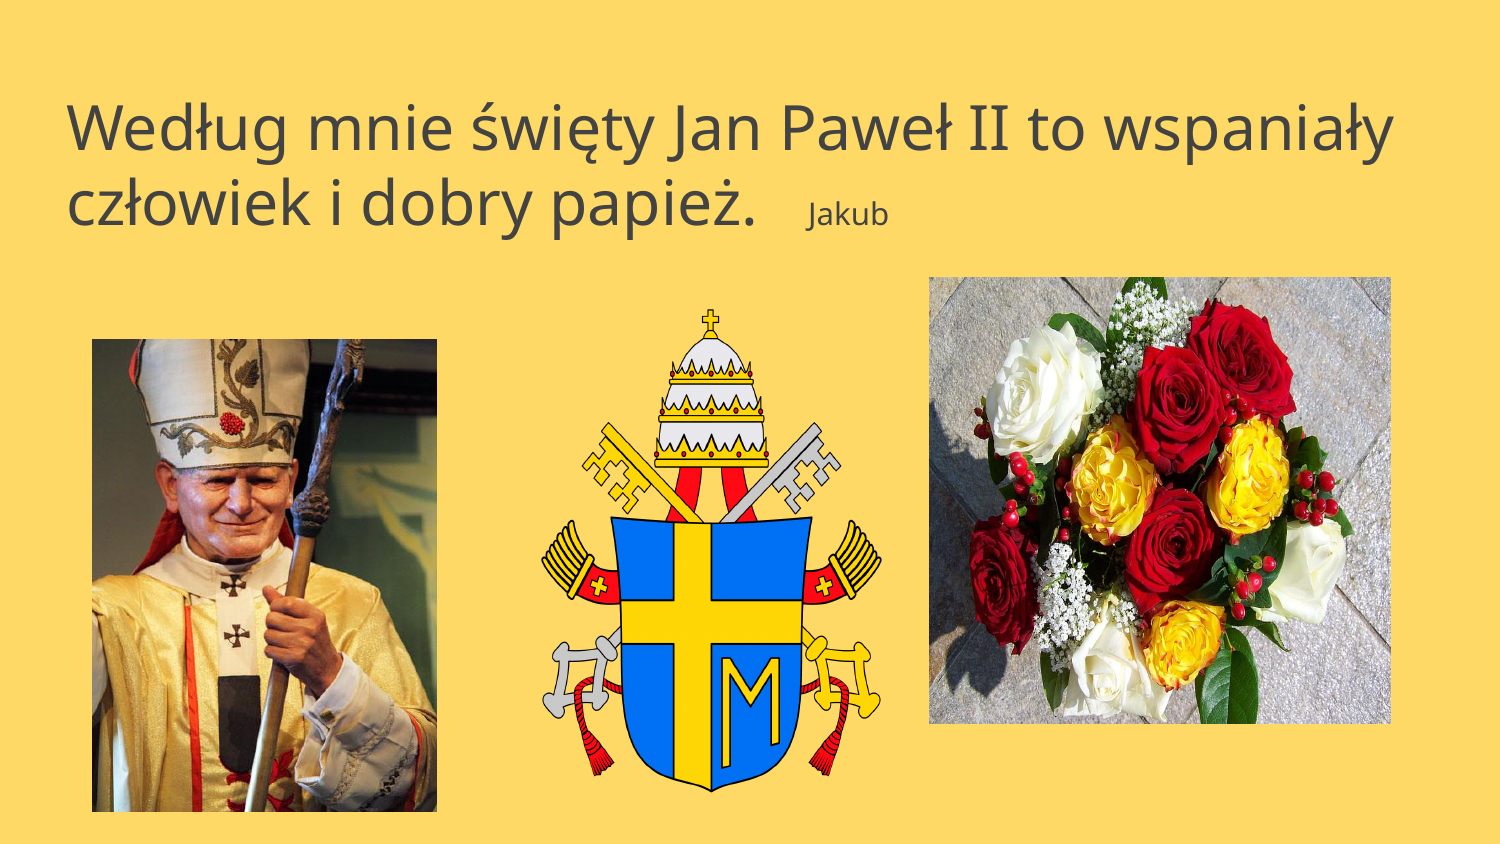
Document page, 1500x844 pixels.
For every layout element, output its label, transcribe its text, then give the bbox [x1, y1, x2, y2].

picture [539, 307, 885, 793]
picture [92, 339, 438, 812]
picture [929, 277, 1391, 724]
title Według mnie święty Jan Paweł II to wspaniały człowiek i dobry papież. Jakub [51, 72, 1449, 750]
